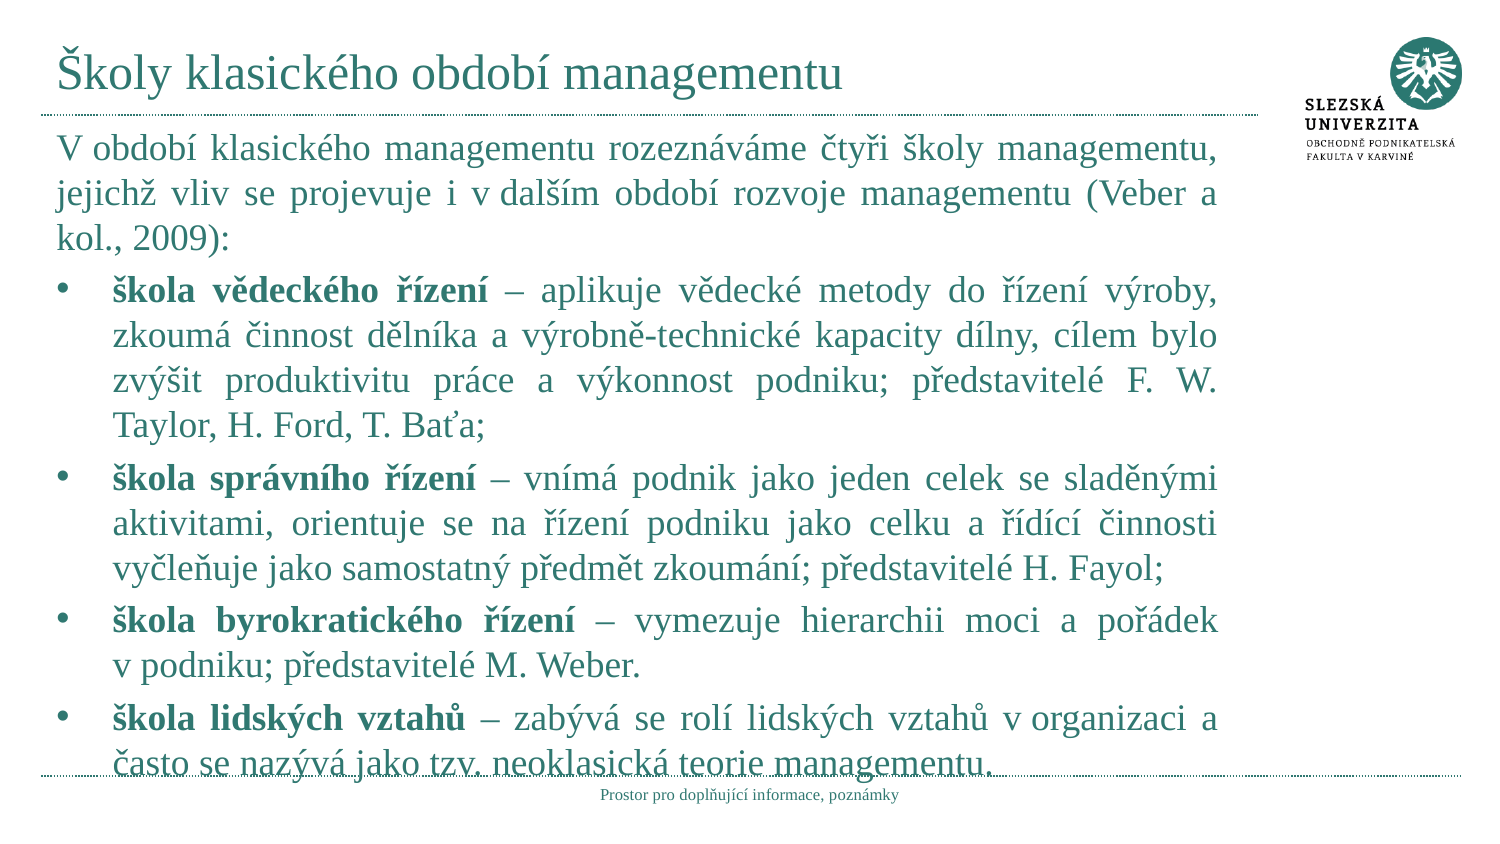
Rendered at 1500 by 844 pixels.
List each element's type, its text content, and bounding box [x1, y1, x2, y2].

picture [1305, 37, 1462, 160]
text_box Prostor pro doplňující informace, poznámky [442, 776, 1058, 811]
text_box V období klasického managementu rozeznáváme čtyři školy managementu, jejichž vliv se projevuje i v dalším období rozvoje managementu (Veber a kol., 2009): škola vědeckého řízení – aplikuje vědecké metody do řízení výroby, zkoumá činnost dělníka a výrobně-technické kapacity dílny, cílem bylo zvýšit produktivitu práce a výkonnost podniku; představitelé F. W. Taylor, H. Ford, T. Baťa; škola správního řízení – vnímá podnik jako jeden celek se sladěnými aktivitami, orientuje se na řízení podniku jako celku a řídící činnosti vyčleňuje jako samostatný předmět zkoumání; představitelé H. Fayol; škola byrokratického řízení – vymezuje hierarchii moci a pořádek v podniku; představitelé M. Weber. škola lidských vztahů – zabývá se rolí lidských vztahů v organizaci a často se nazývá jako tzv. neoklasická teorie managementu. [41, 115, 1235, 624]
title Školy klasického období managementu [41, 32, 869, 116]
